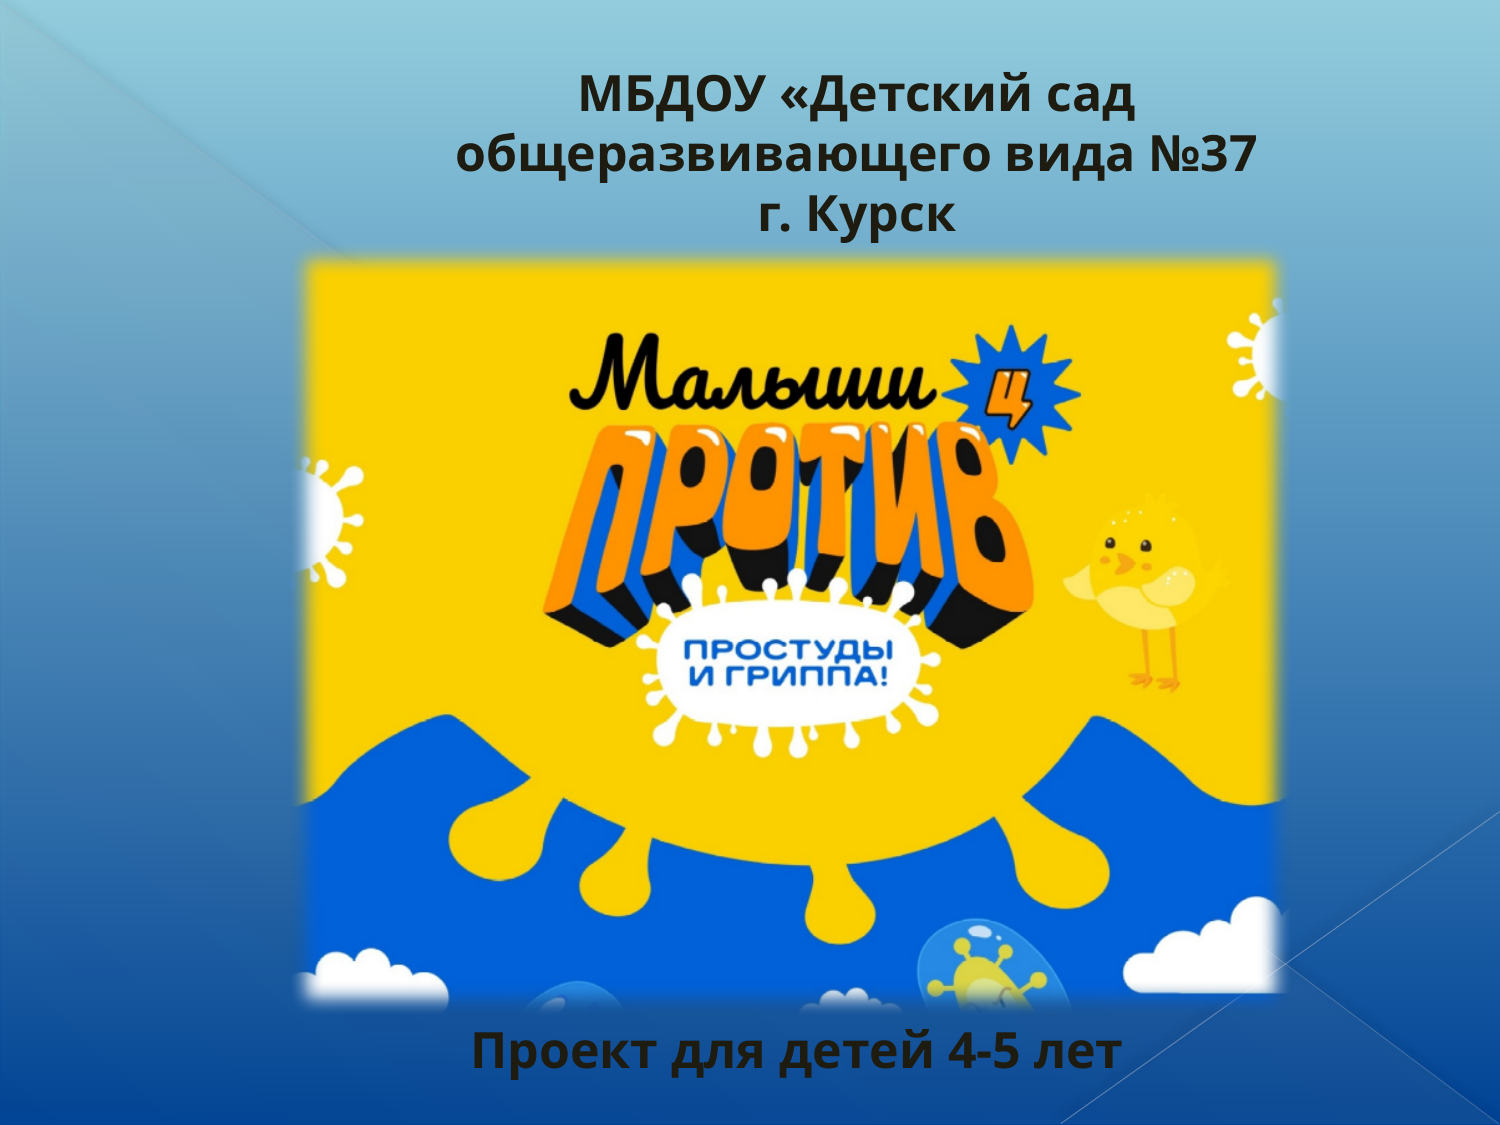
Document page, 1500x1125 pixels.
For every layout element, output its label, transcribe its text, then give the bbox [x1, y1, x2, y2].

text_box Проект для детей 4-5 лет [395, 1016, 1199, 1087]
picture [288, 243, 1294, 1016]
text_box МБДОУ «Детский сад общеразвивающего вида №37 г. Курск [112, 54, 1500, 250]
